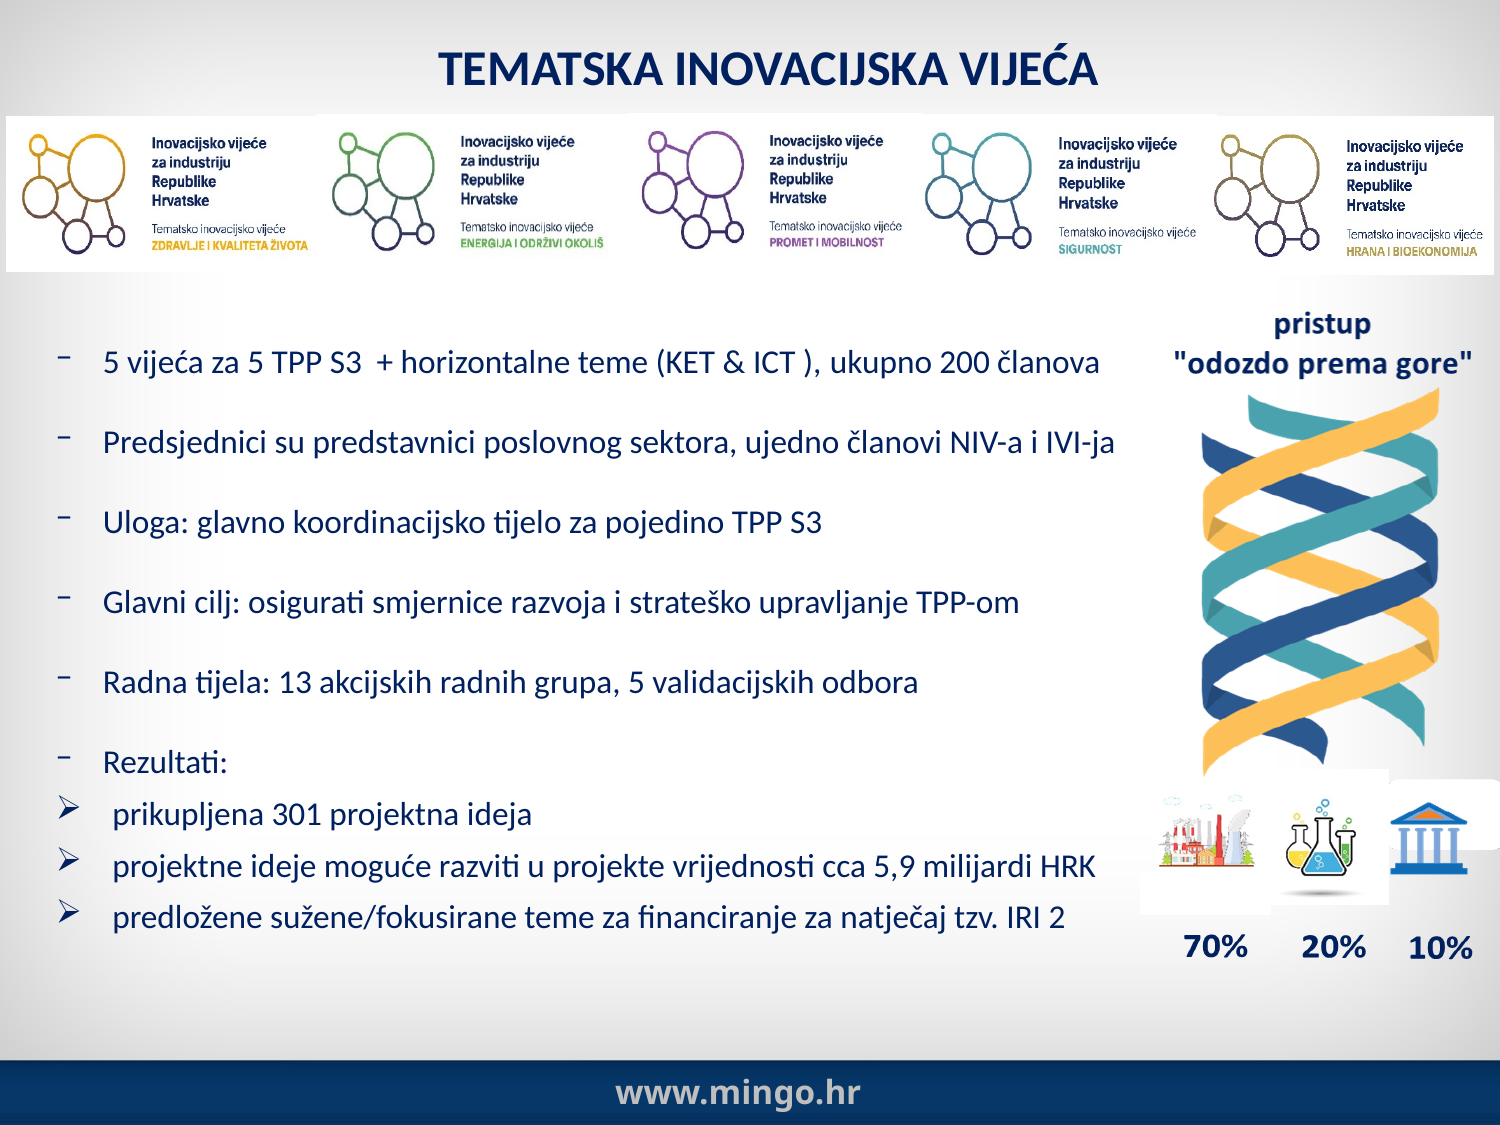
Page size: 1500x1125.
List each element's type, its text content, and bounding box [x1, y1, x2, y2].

text_box TEMATSKA INOVACIJSKA VIJEĆA [423, 28, 1115, 103]
text_box 5 vijeća za 5 TPP S3 + horizontalne teme (KET & ICT ), ukupno 200 članova Predsjednici su predstavnici poslovnog sektora, ujedno članovi NIV-a i IVI-ja Uloga: glavno koordinacijsko tijelo za pojedino TPP S3 Glavni cilj: osigurati smjernice razvoja i strateško upravljanje TPP-om Radna tijela: 13 akcijskih radnih grupa, 5 validacijskih odbora Rezultati: prikupljena 301 projektna ideja projektne ideje moguće razviti u projekte vrijednosti cca 5,9 milijardi HRK predložene sužene/fokusirane teme za financiranje za natječaj tzv. IRI 2 [41, 293, 1150, 943]
picture [0, 0, 1500, 1125]
text_box www.mingo.hr [560, 1063, 916, 1119]
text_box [5, 113, 1494, 275]
